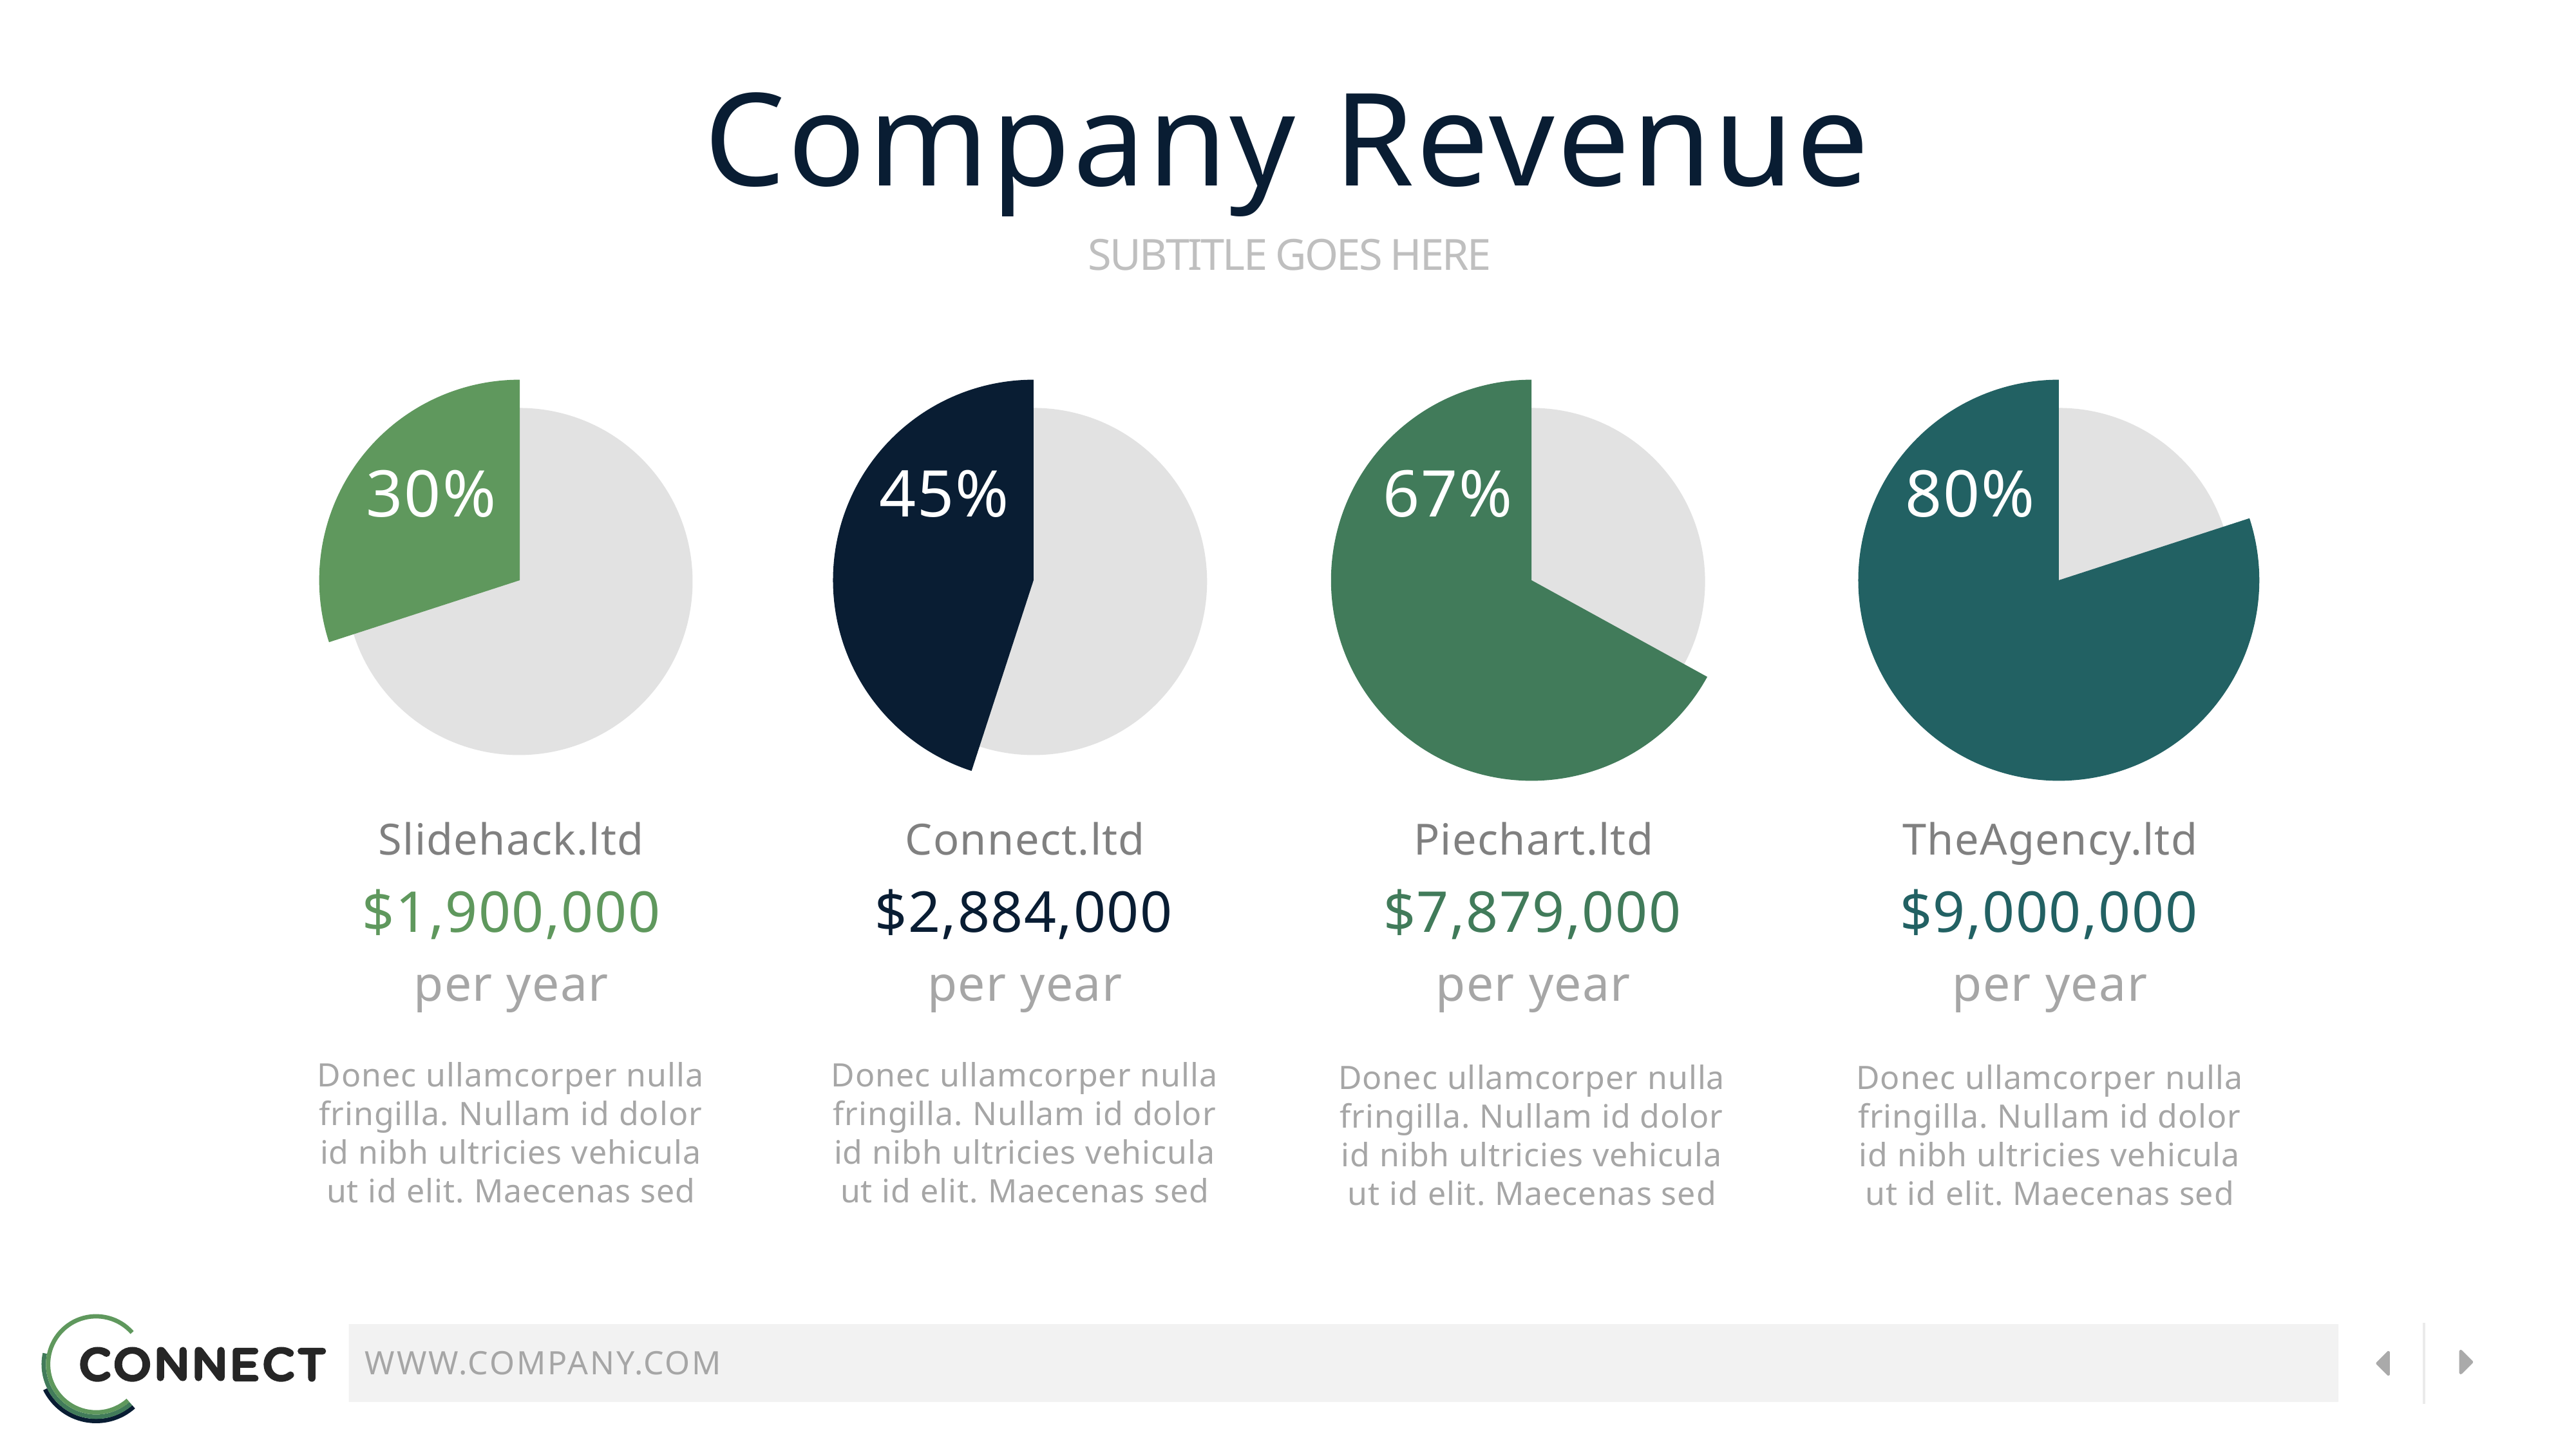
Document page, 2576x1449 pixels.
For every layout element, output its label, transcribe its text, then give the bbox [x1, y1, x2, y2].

text_box SUBTITLE GOES HERE [1082, 222, 1497, 284]
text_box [301, 379, 721, 1268]
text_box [1841, 379, 2260, 1271]
text_box Company Revenue [699, 52, 1876, 217]
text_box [815, 379, 1235, 1268]
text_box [1322, 379, 1742, 1271]
